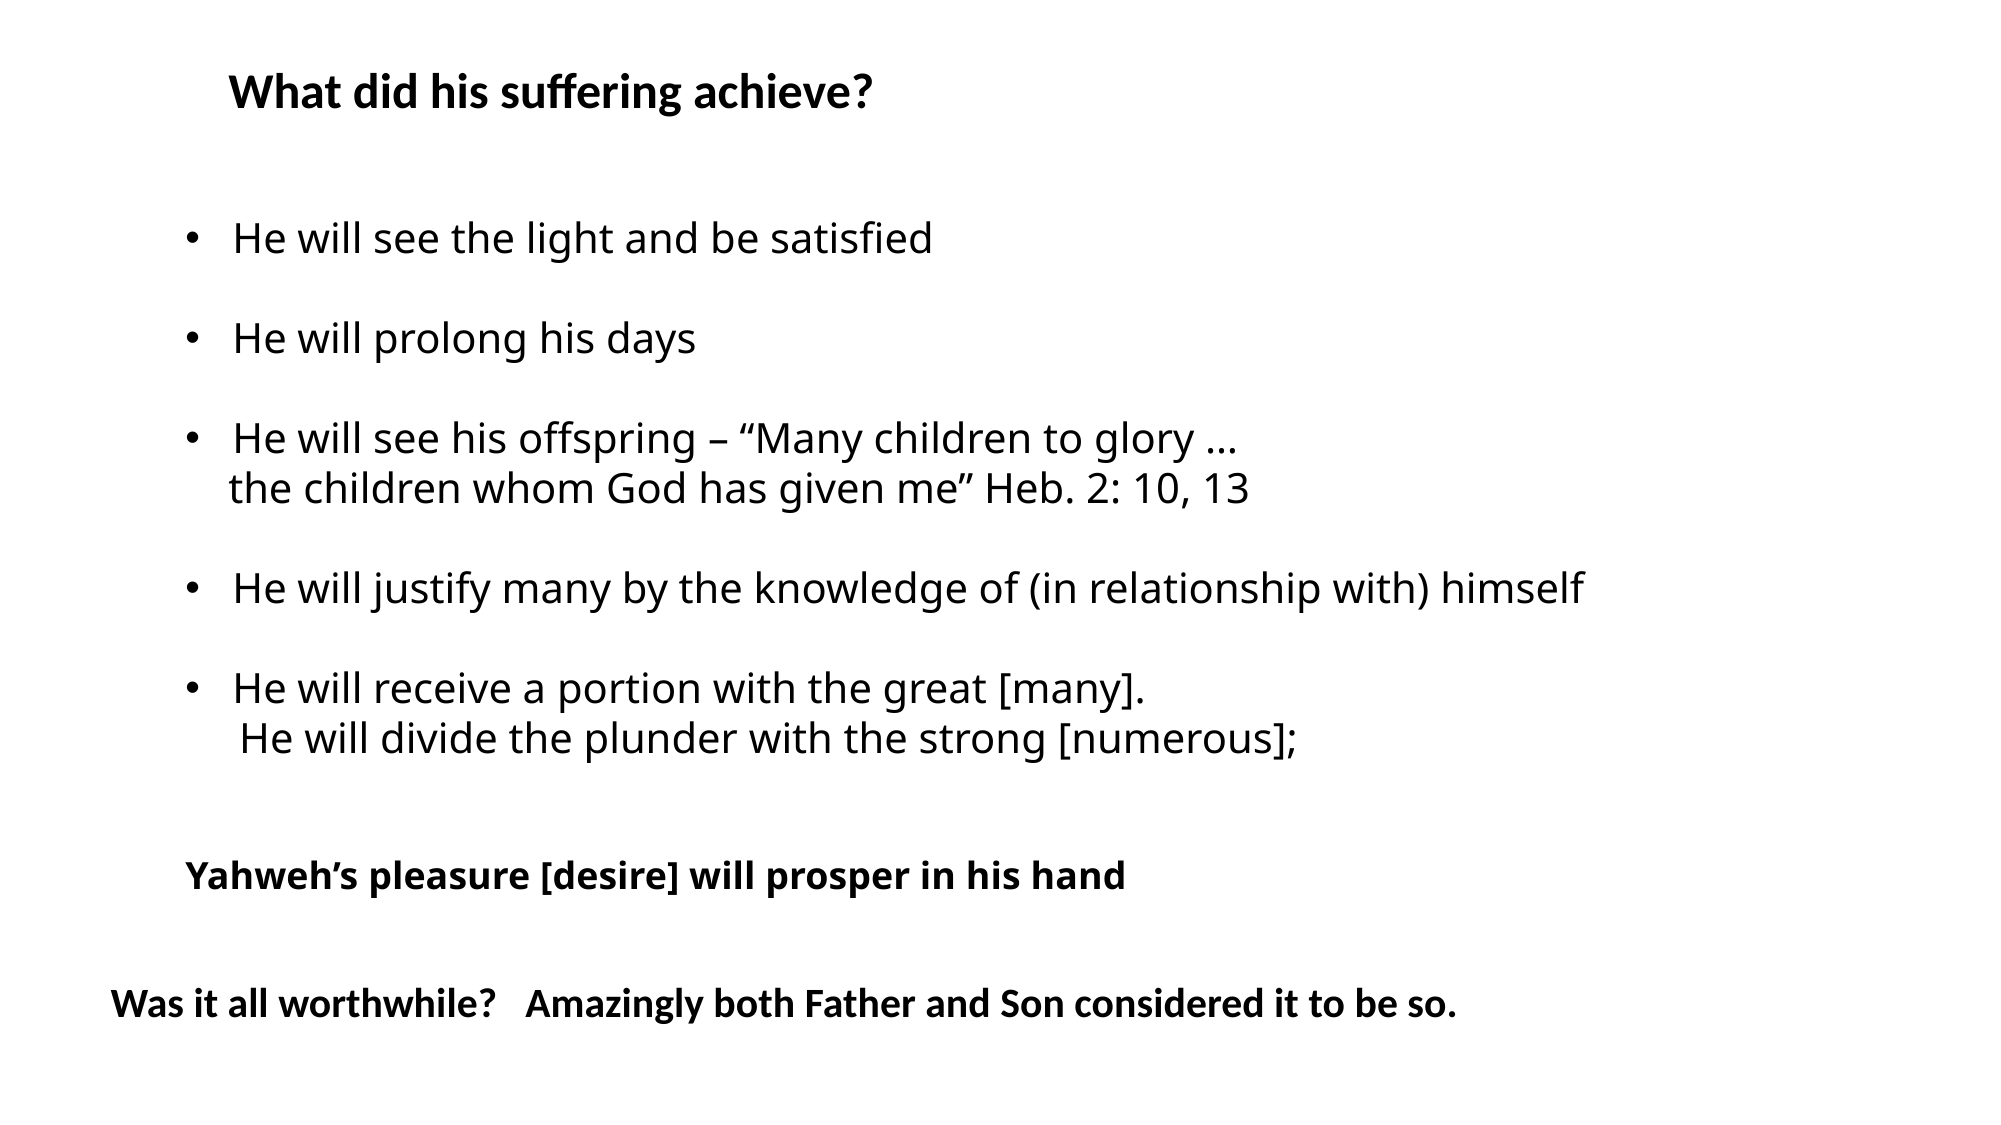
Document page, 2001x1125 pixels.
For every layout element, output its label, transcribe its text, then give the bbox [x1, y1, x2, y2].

text_box He will see the light and be satisfied He will prolong his days He will see his offspring – “Many children to glory … the children whom God has given me” Heb. 2: 10, 13 He will justify many by the knowledge of (in relationship with) himself He will receive a portion with the great [many]. He will divide the plunder with the strong [numerous]; Yahweh’s pleasure [desire] will prosper in his hand [170, 204, 1600, 905]
text_box Was it all worthwhile? Amazingly both Father and Son considered it to be so. [95, 968, 1502, 1033]
text_box What did his suffering achieve? [213, 51, 890, 126]
